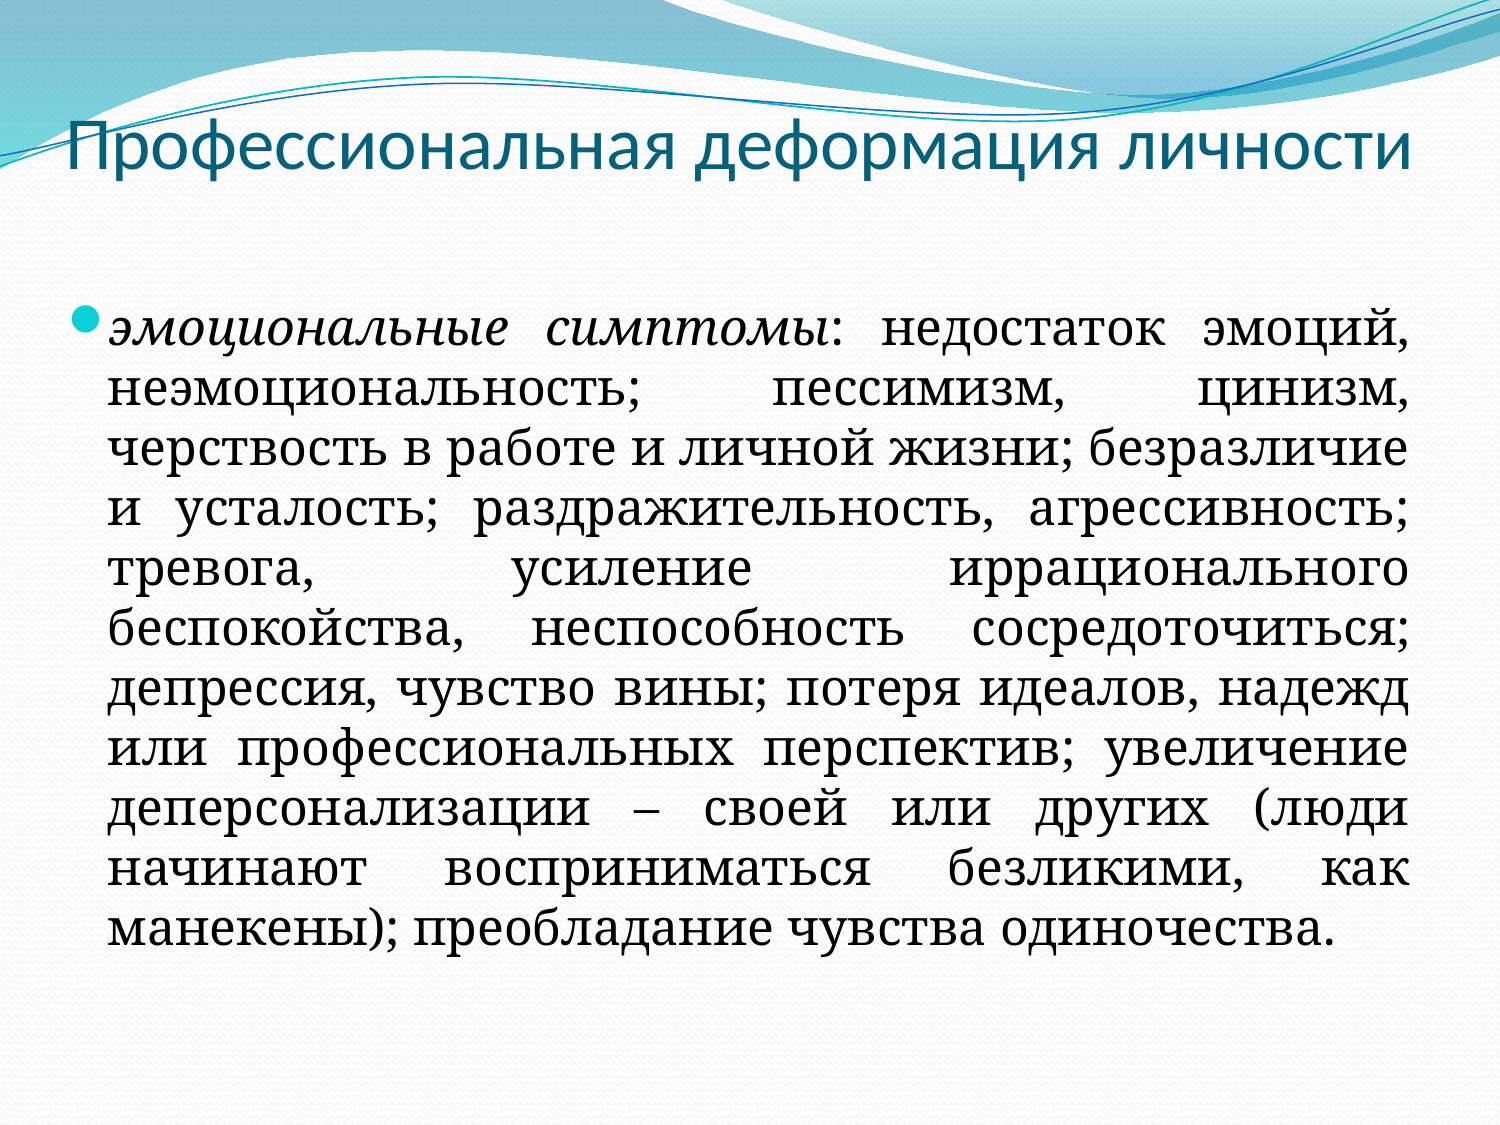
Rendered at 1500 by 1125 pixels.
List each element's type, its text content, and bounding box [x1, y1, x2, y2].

list эмоциональные симптомы: недостаток эмоций, неэмоциональность; пессимизм, цинизм, черствость в работе и личной жизни; безразличие и усталость; раздражительность, агрессивность; тревога, усиление иррационального беспокойства, неспособность сосредоточиться; депрессия, чувство вины; потеря идеалов, надежд или профессиональных перспектив; увеличение деперсонализации – своей или других (люди начинают восприниматься безликими, как манекены); преобладание чувства одиночества. [53, 219, 1425, 1005]
title Профессиональная деформация личности [64, 45, 1425, 185]
